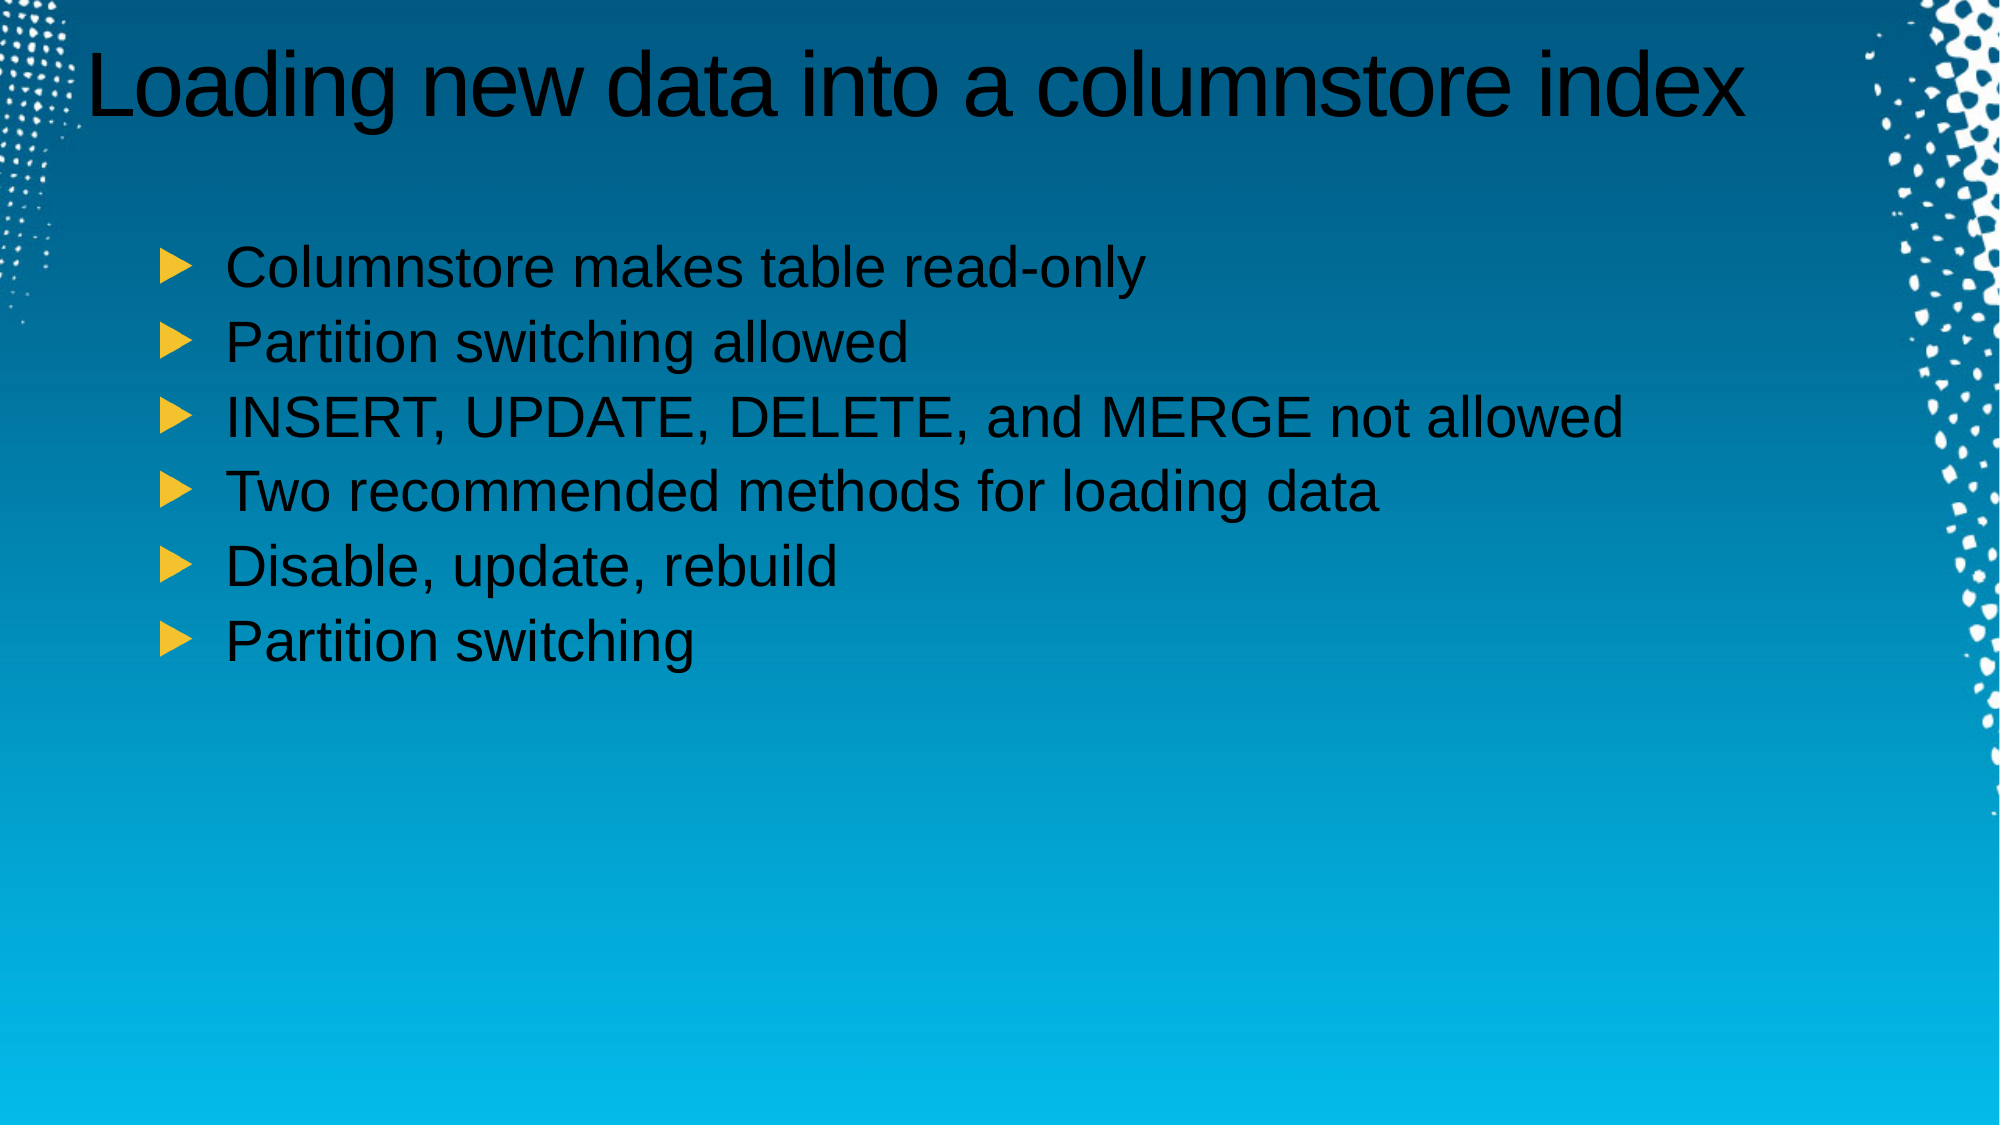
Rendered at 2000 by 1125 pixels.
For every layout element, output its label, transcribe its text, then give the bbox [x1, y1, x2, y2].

picture [1952, 502, 1967, 516]
picture [1982, 714, 1993, 729]
picture [31, 131, 37, 138]
picture [58, 32, 66, 41]
picture [1995, 582, 2000, 595]
picture [1935, 0, 2000, 306]
picture [11, 55, 21, 64]
picture [1914, 274, 1920, 291]
picture [1991, 747, 2000, 765]
picture [6, 97, 12, 105]
picture [1988, 547, 2000, 561]
picture [33, 0, 42, 10]
picture [1889, 152, 1901, 166]
picture [1955, 246, 1965, 256]
picture [29, 27, 38, 38]
picture [635, 631, 639, 660]
picture [542, 625, 554, 660]
title Loading new data into a columnstore index [85, 37, 1914, 138]
list Columnstore makes table read-only Partition switching allowed INSERT, UPDATE, DELETE, and MERGE not allowed Two recommended methods for loading data Disable, update, rebuild Partition switching [85, 237, 1914, 562]
picture [1935, 431, 1946, 449]
picture [13, 41, 25, 49]
picture [1955, 557, 1965, 573]
picture [423, 631, 434, 660]
picture [1925, 87, 1941, 99]
picture [16, 22, 23, 34]
picture [231, 622, 259, 660]
picture [489, 562, 494, 597]
picture [475, 562, 479, 585]
picture [1932, 235, 1943, 241]
picture [730, 562, 744, 585]
picture [521, 562, 535, 585]
picture [720, 562, 725, 585]
picture [1920, 257, 1932, 264]
picture [646, 631, 657, 660]
picture [1963, 535, 1977, 550]
picture [1946, 155, 1961, 167]
picture [284, 562, 306, 585]
picture [16, 143, 21, 151]
picture [1981, 604, 2000, 620]
picture [829, 562, 833, 585]
picture [1968, 481, 1978, 492]
picture [1993, 321, 2000, 339]
picture [268, 631, 295, 660]
picture [459, 631, 481, 660]
picture [668, 562, 672, 585]
picture [770, 562, 774, 585]
picture [1990, 492, 2000, 505]
picture [47, 0, 57, 10]
picture [26, 57, 34, 68]
picture [1941, 324, 1952, 332]
picture [24, 72, 32, 79]
picture [1926, 344, 1939, 358]
picture [1978, 517, 1987, 527]
picture [1963, 335, 1972, 344]
picture [1942, 465, 1958, 483]
picture [161, 547, 190, 581]
picture [486, 631, 507, 660]
picture [1915, 109, 1924, 119]
picture [56, 47, 64, 55]
picture [1925, 141, 1935, 155]
picture [1922, 200, 1934, 207]
picture [45, 16, 55, 24]
picture [1980, 460, 1987, 469]
picture [313, 562, 340, 585]
picture [347, 625, 359, 660]
picture [0, 24, 9, 33]
picture [560, 631, 582, 660]
picture [1914, 164, 1923, 177]
picture [17, 129, 23, 136]
picture [1946, 525, 1956, 533]
picture [1938, 122, 1950, 133]
picture [357, 562, 371, 585]
picture [43, 42, 49, 53]
picture [810, 562, 824, 585]
picture [231, 562, 263, 585]
picture [318, 625, 330, 660]
picture [1972, 570, 1986, 583]
picture [28, 42, 36, 53]
picture [1957, 187, 1971, 200]
picture [1994, 382, 2000, 391]
picture [602, 562, 627, 585]
picture [10, 69, 17, 78]
picture [1958, 445, 1968, 460]
picture [499, 562, 513, 585]
picture [1960, 392, 1970, 403]
picture [301, 631, 305, 660]
picture [18, 13, 26, 19]
picture [0, 40, 9, 45]
picture [540, 562, 544, 585]
picture [378, 631, 403, 660]
picture [554, 562, 581, 585]
picture [1970, 426, 1980, 436]
picture [1972, 312, 1985, 322]
picture [1973, 368, 1982, 380]
picture [41, 59, 48, 67]
picture [1992, 438, 2000, 448]
picture [1930, 291, 1941, 297]
picture [1963, 589, 1976, 607]
picture [161, 398, 190, 432]
picture [1991, 637, 2000, 652]
picture [507, 631, 524, 660]
picture [42, 31, 53, 39]
picture [33, 116, 40, 124]
picture [38, 74, 47, 80]
picture [9, 84, 15, 91]
picture [1935, 379, 1948, 391]
picture [1942, 269, 1953, 276]
picture [1953, 301, 1962, 312]
picture [0, 155, 5, 163]
picture [54, 76, 60, 83]
picture [590, 620, 594, 660]
picture [601, 631, 612, 660]
picture [588, 562, 596, 585]
picture [33, 88, 42, 97]
picture [1921, 0, 1934, 8]
picture [55, 62, 62, 69]
picture [161, 249, 190, 282]
picture [752, 562, 764, 585]
picture [347, 562, 352, 585]
picture [667, 631, 680, 660]
picture [34, 101, 43, 111]
picture [1945, 213, 1955, 220]
picture [161, 472, 190, 506]
picture [1963, 278, 1976, 291]
picture [391, 562, 416, 585]
picture [457, 562, 469, 585]
picture [1983, 404, 1992, 414]
picture [669, 631, 690, 672]
picture [3, 10, 11, 18]
picture [1950, 359, 1960, 366]
picture [1929, 27, 1945, 45]
picture [1988, 691, 2000, 709]
picture [1898, 188, 1912, 198]
picture [1914, 308, 1929, 326]
picture [1974, 683, 1985, 694]
picture [161, 622, 190, 655]
picture [1928, 399, 1939, 415]
picture [1969, 625, 1985, 642]
picture [1948, 413, 1958, 424]
picture [30, 14, 40, 23]
picture [1919, 367, 1930, 378]
picture [687, 562, 712, 585]
picture [18, 0, 29, 6]
picture [1979, 657, 1995, 676]
picture [1935, 177, 1945, 189]
picture [161, 323, 190, 357]
picture [412, 631, 416, 660]
picture [1984, 349, 1992, 357]
picture [1892, 212, 1902, 216]
picture [1911, 223, 1918, 230]
